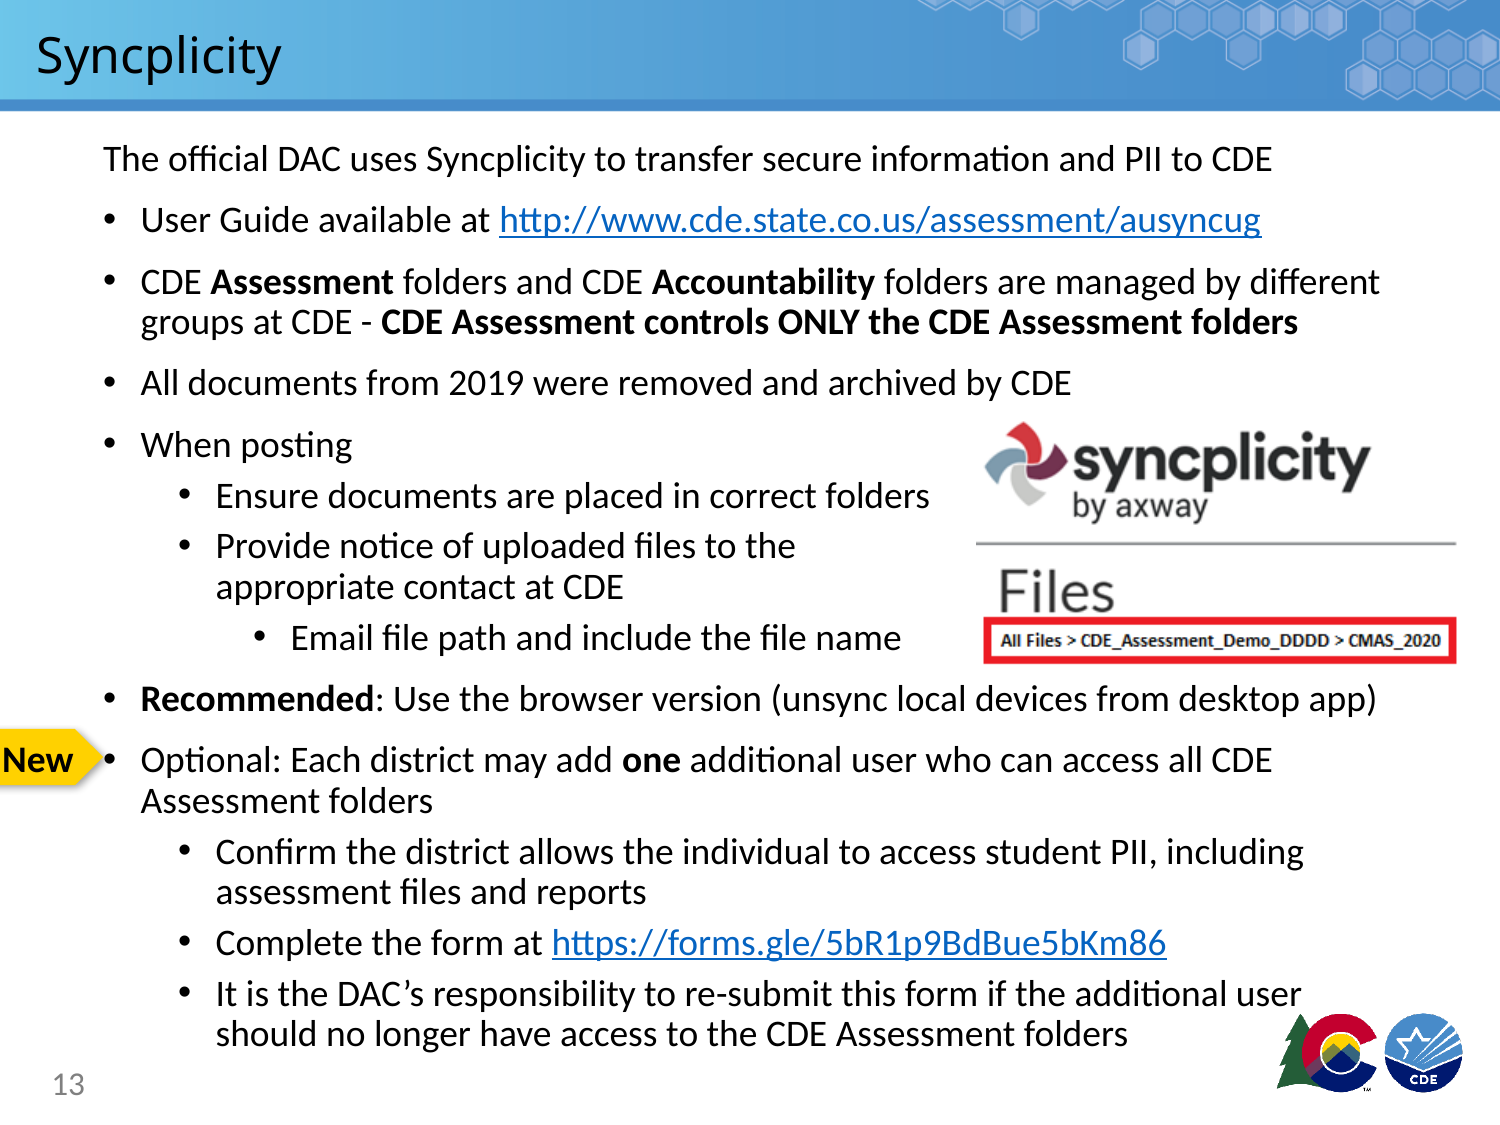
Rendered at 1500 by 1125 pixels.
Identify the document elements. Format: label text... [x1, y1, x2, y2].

text_box New [0, 728, 104, 786]
slide_number 13 [36, 1054, 375, 1115]
title Syncplicity [36, 27, 1463, 87]
picture [1397, 1012, 1463, 1093]
picture [0, 0, 1500, 112]
picture [976, 405, 1463, 672]
list The official DAC uses Syncplicity to transfer secure information and PII to CDE User Guide available at http://www.cde.state.co.us/assessment/ausyncug CDE Assessment folders and CDE Accountability folders are managed by different groups at CDE - CDE Assessment controls ONLY the CDE Assessment folders All documents from 2019 were removed and archived by CDE When posting Ensure documents are placed in correct folders Provide notice of uploaded files to the appropriate contact at CDE Email file path and include the file name Recommended: Use the browser version (unsync local devices from desktop app) Optional: Each district may add one additional user who can access all CDE Assessment folders Confirm the district allows the individual to access student PII, including assessment files and reports Complete the form at https://forms.gle/5bR1p9BdBue5bKm86 It is the DAC’s responsibility to re-submit this form if the additional user should no longer have access to the CDE Assessment folders [103, 139, 1397, 1115]
